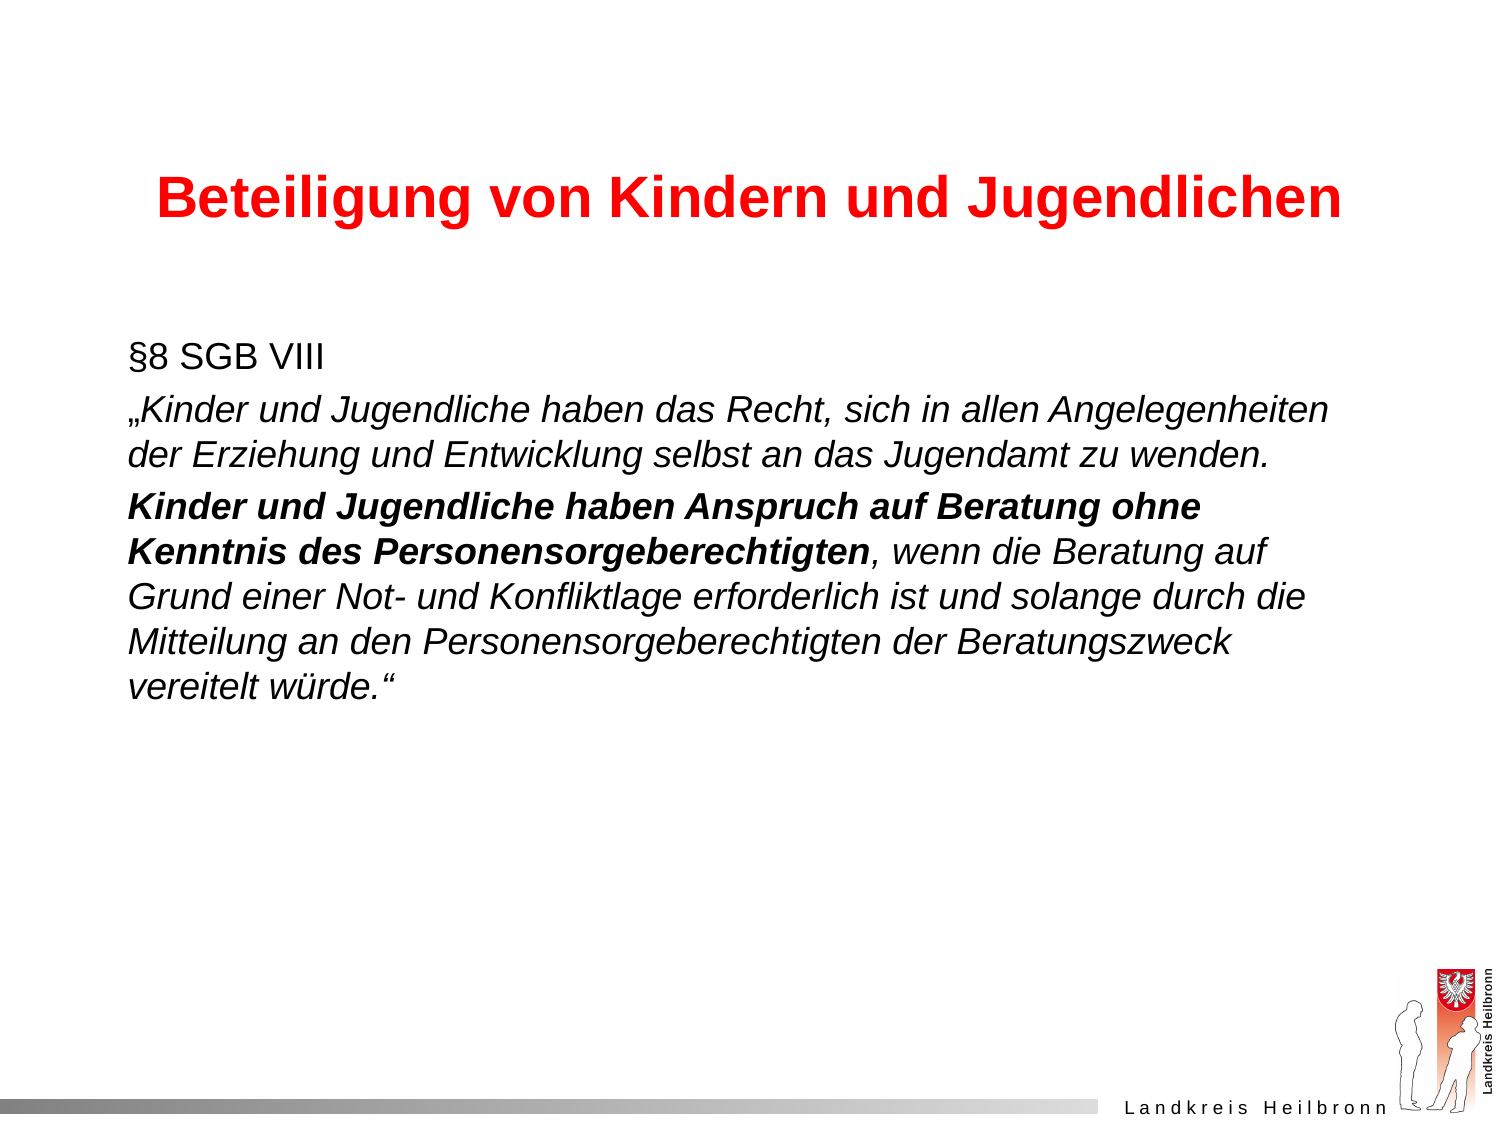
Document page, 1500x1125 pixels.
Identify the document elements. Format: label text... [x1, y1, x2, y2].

picture [1395, 969, 1492, 1113]
list §8 SGB VIII „Kinder und Jugendliche haben das Recht, sich in allen Angelegenheiten der Erziehung und Entwicklung selbst an das Jugendamt zu wenden. Kinder und Jugendliche haben Anspruch auf Beratung ohne Kenntnis des Personensorgeberechtigten, wenn die Beratung auf Grund einer Not- und Konfliktlage erforderlich ist und solange durch die Mitteilung an den Personensorgeberechtigten der Beratungszweck vereitelt würde.“ [112, 324, 1388, 1000]
title Beteiligung von Kindern und Jugendlichen [112, 99, 1388, 288]
